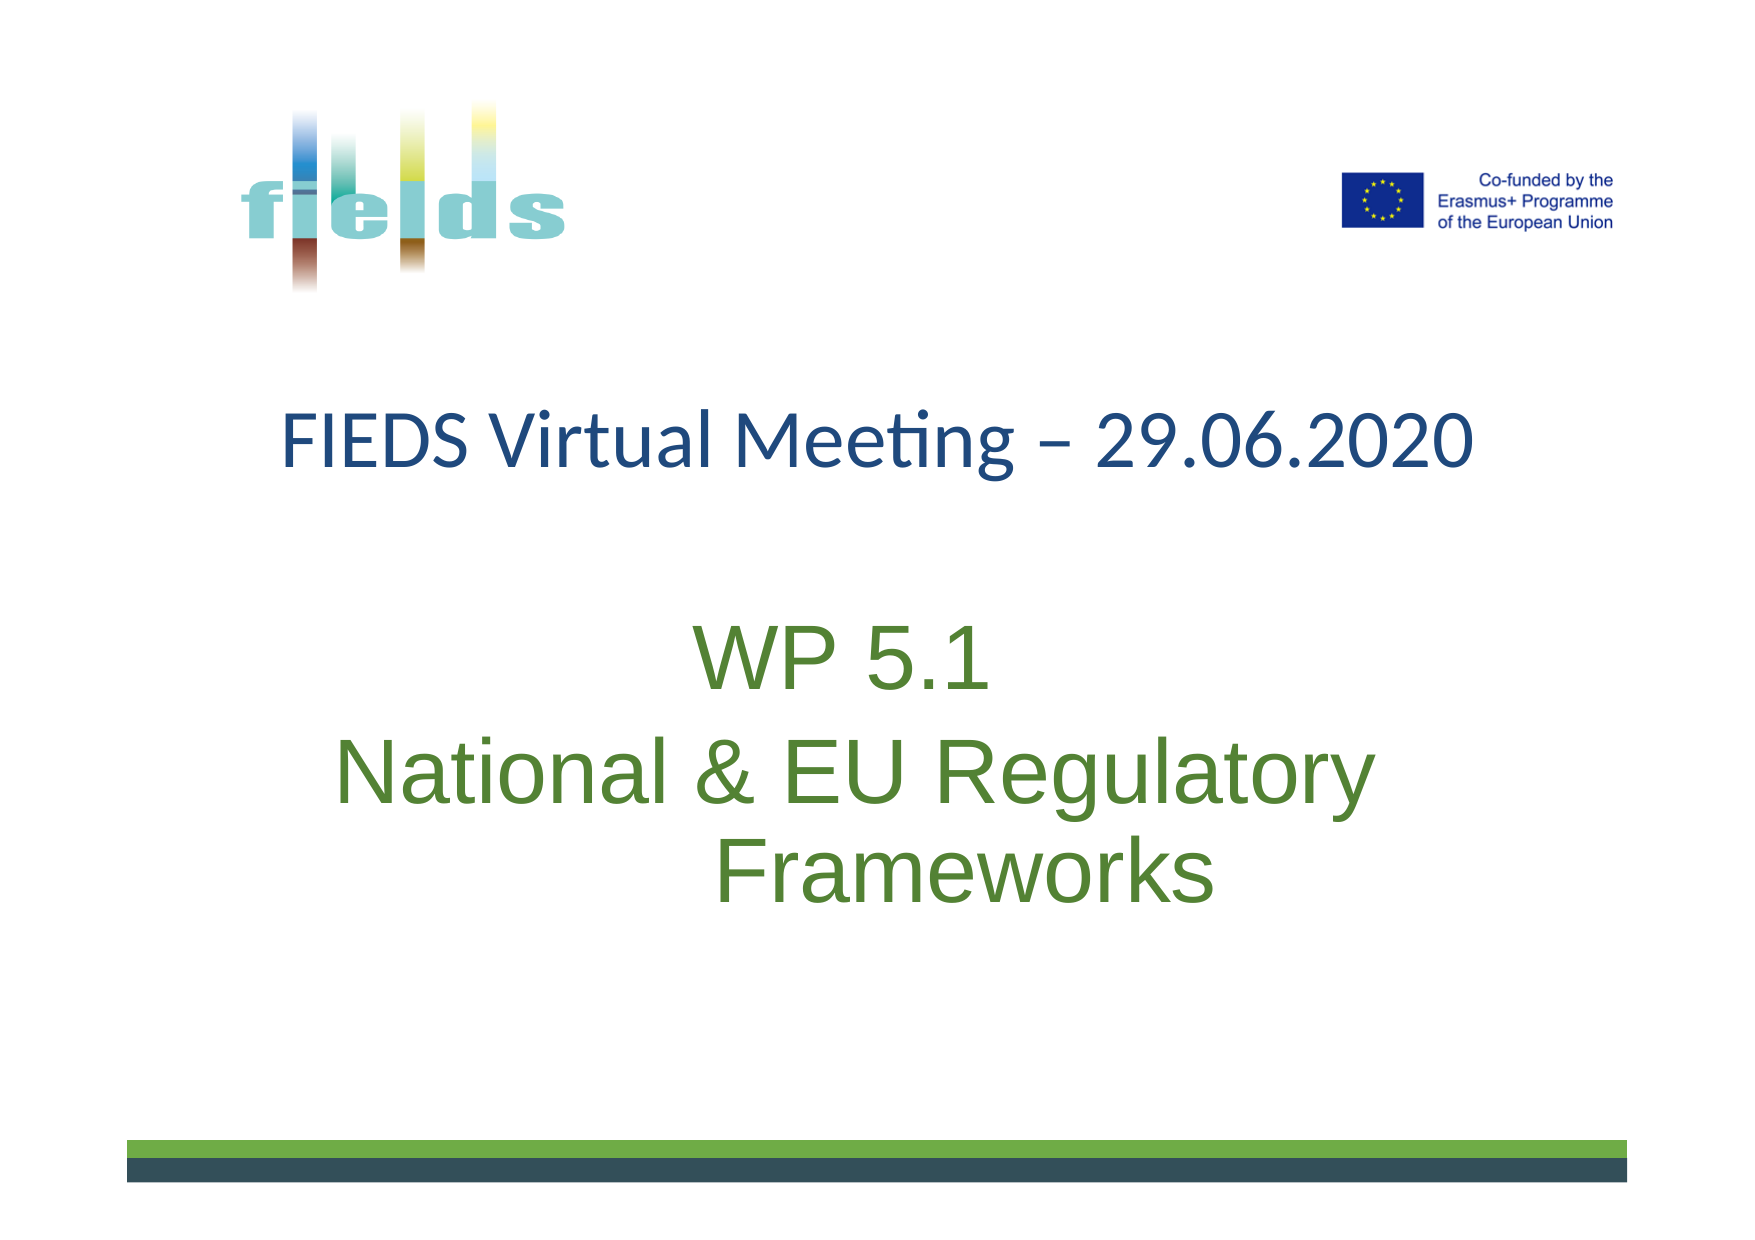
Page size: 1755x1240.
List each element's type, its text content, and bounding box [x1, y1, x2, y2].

picture [201, 94, 603, 299]
title FIEDS Virtual Meeting – 29.06.2020 [258, 382, 1496, 592]
picture [1325, 156, 1628, 244]
text_box WP 5.1 National & EU Regulatory Frameworks [233, 594, 1477, 921]
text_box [126, 1139, 1628, 1183]
